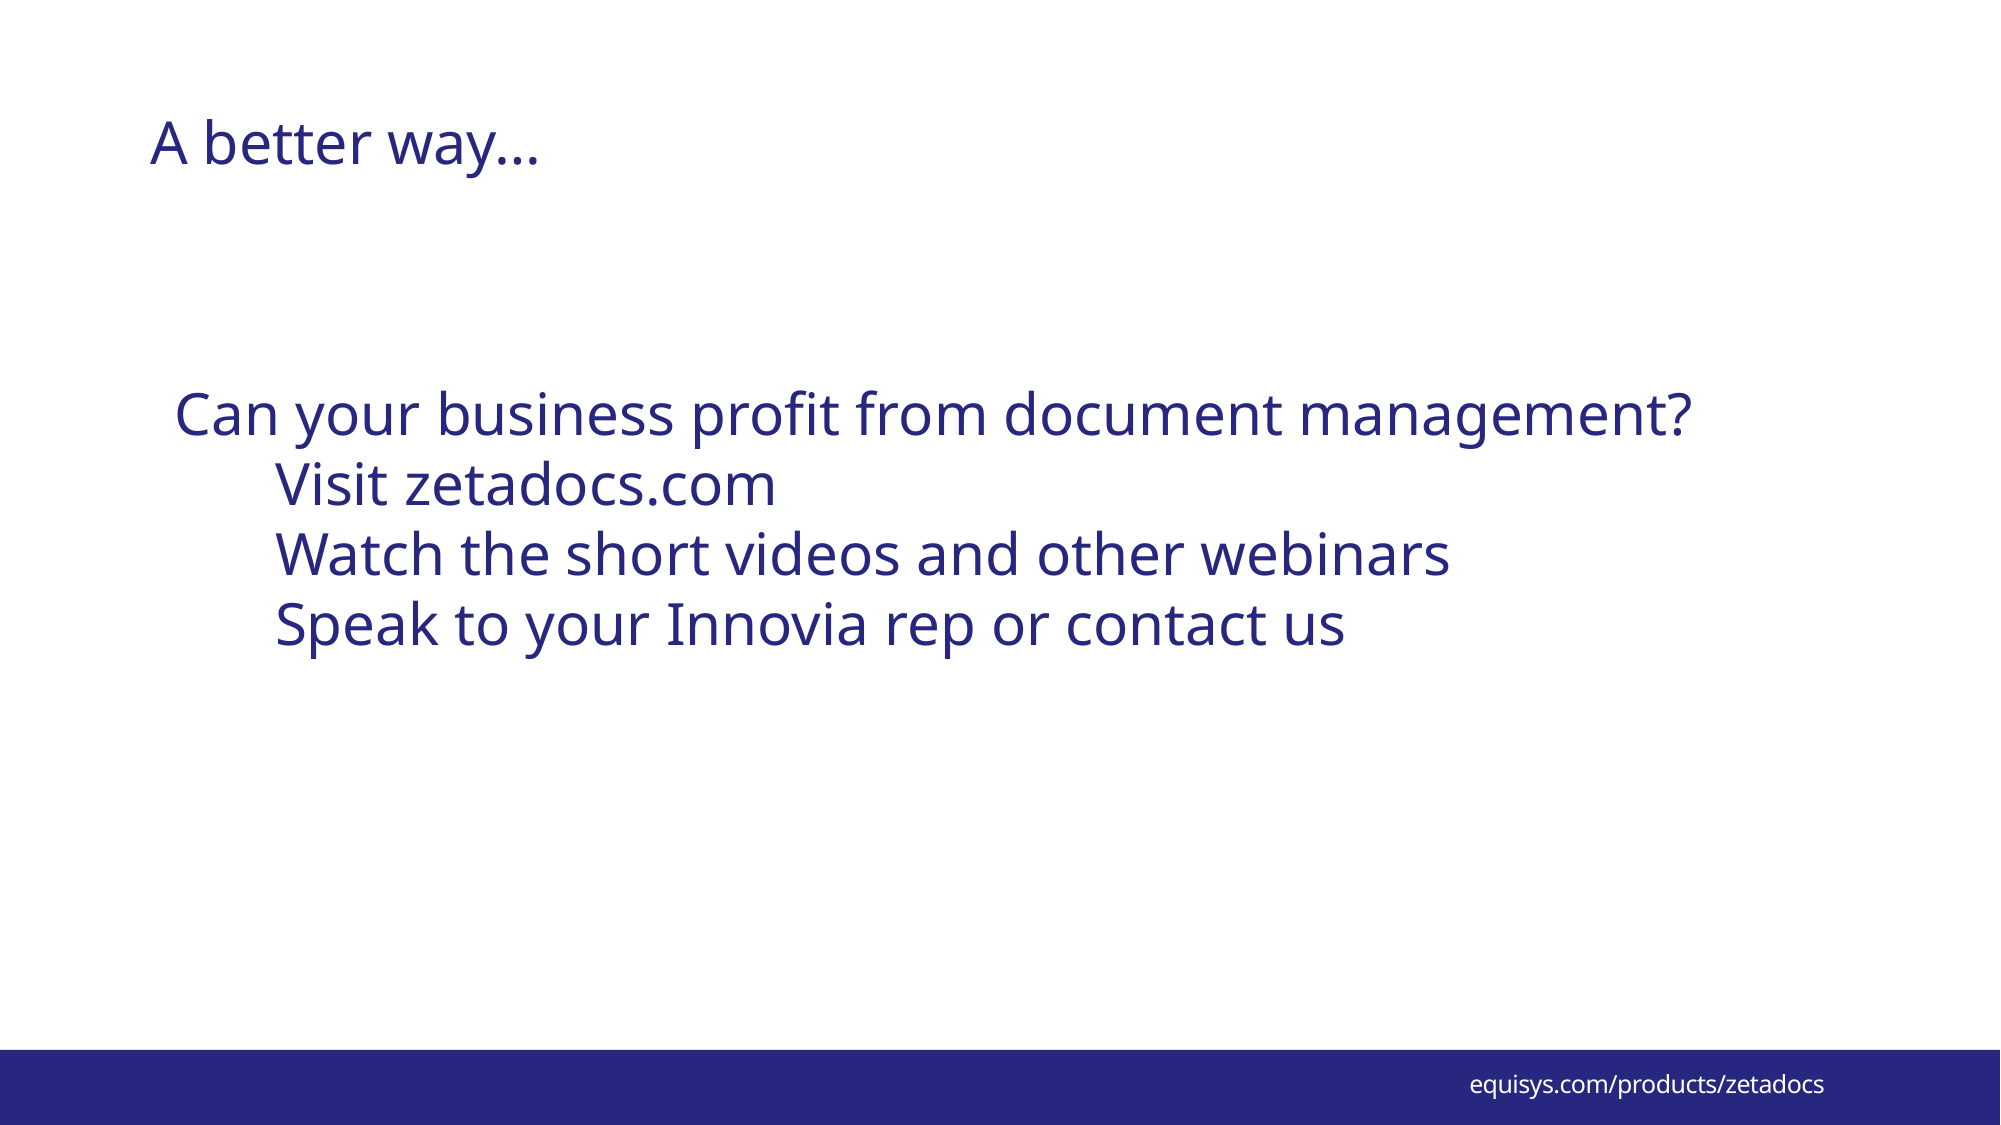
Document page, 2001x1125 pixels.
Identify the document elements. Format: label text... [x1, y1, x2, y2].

list Can your business profit from document management? Visit zetadocs.com Watch the short videos and other webinars Speak to your Innovia rep or contact us [174, 299, 1825, 1014]
title A better way… [150, 97, 1800, 184]
